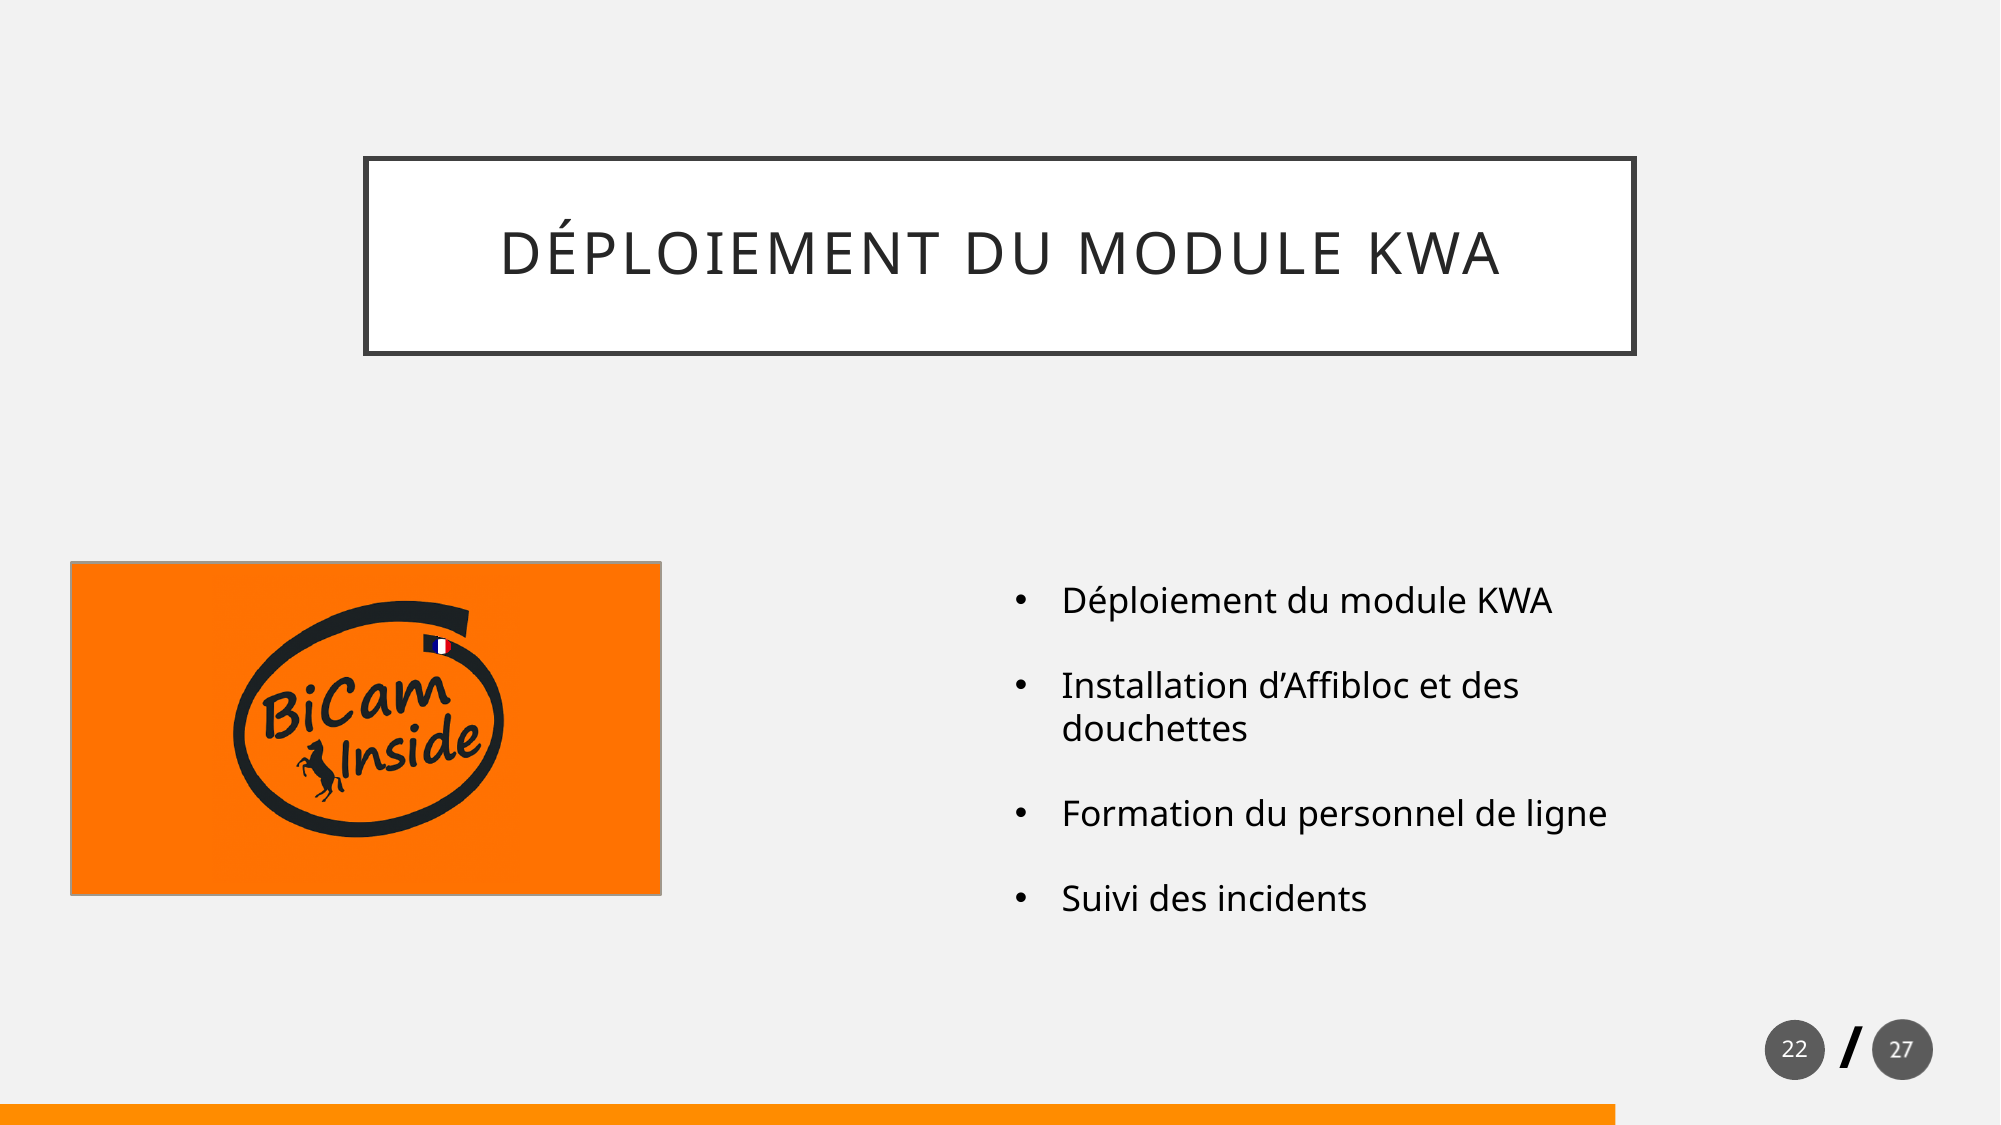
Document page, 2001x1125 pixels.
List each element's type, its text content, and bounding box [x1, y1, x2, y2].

picture [1872, 1019, 1933, 1080]
text_box [70, 561, 662, 896]
text_box [0, 1103, 1616, 1125]
slide_number 22 [1764, 1019, 1824, 1080]
title Déploiement du module KWA [363, 156, 1637, 356]
picture [212, 575, 520, 883]
text_box / [1824, 1003, 1873, 1088]
text_box Déploiement du module KWA Installation d’Affibloc et des douchettes Formation du personnel de ligne Suivi des incidents [999, 570, 1713, 926]
